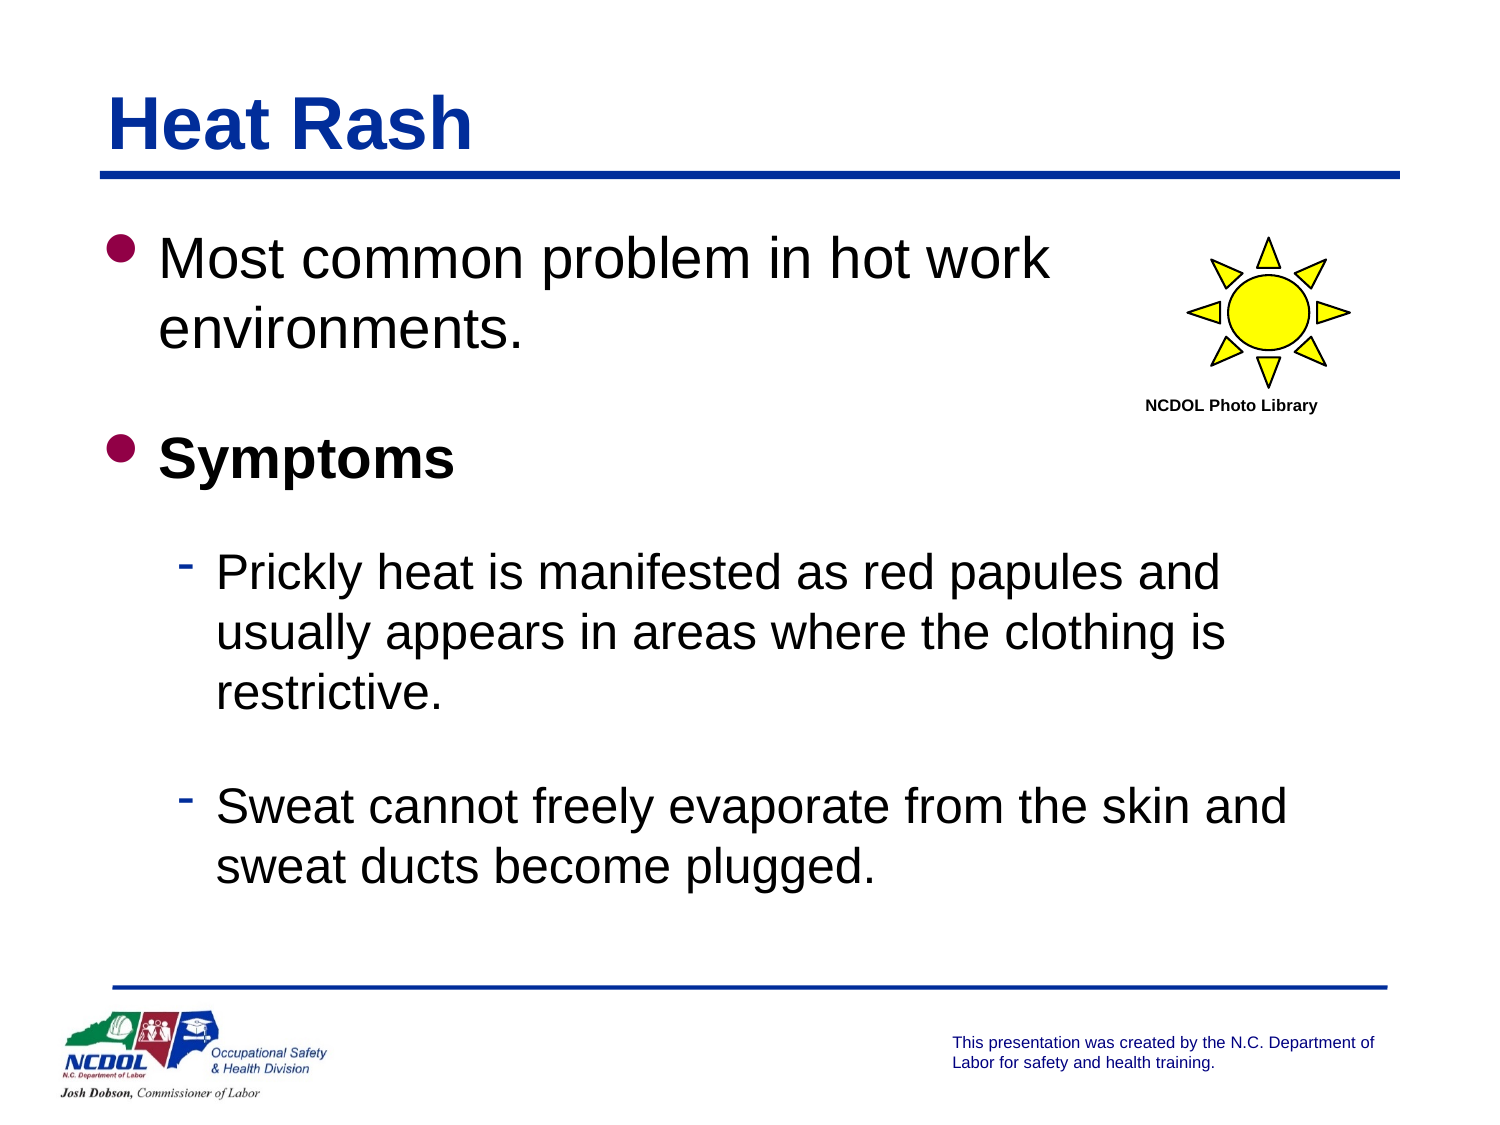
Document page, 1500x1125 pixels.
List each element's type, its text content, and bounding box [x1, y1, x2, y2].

list Most common problem in hot work environments. Symptoms Prickly heat is manifested as red papules and usually appears in areas where the clothing is restrictive. Sweat cannot freely evaporate from the skin and sweat ducts become plugged. [87, 212, 1400, 955]
title Heat Rash [99, 75, 1400, 166]
picture [50, 994, 336, 1125]
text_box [1174, 237, 1351, 409]
